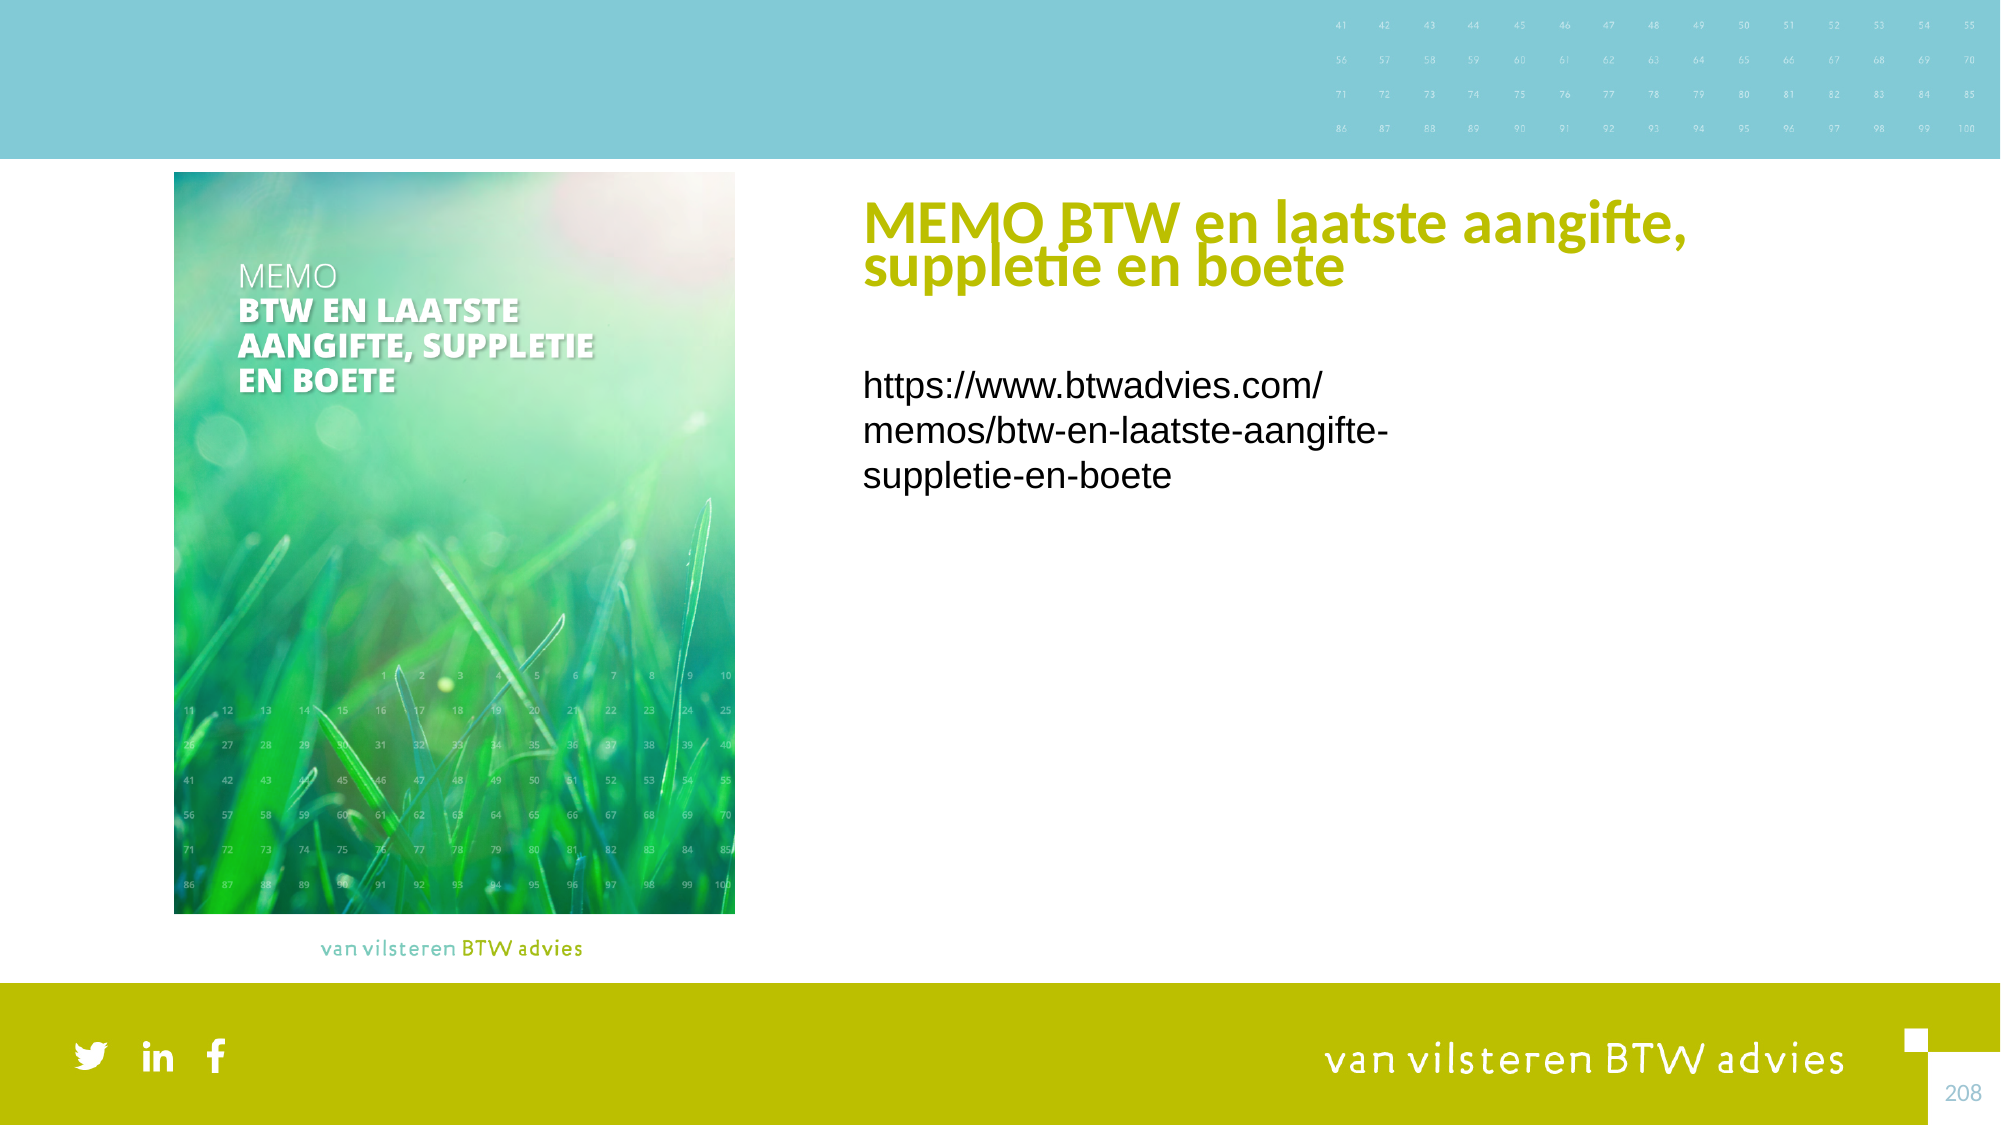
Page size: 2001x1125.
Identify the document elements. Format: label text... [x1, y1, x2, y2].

picture [0, 0, 2001, 1125]
list MEMO BTW en laatste aangifte, suppletie en boete [848, 204, 1826, 315]
text_box https://www.btwadvies.com/memos/btw-en-laatste-aangifte-suppletie-en-boete [848, 353, 1481, 504]
